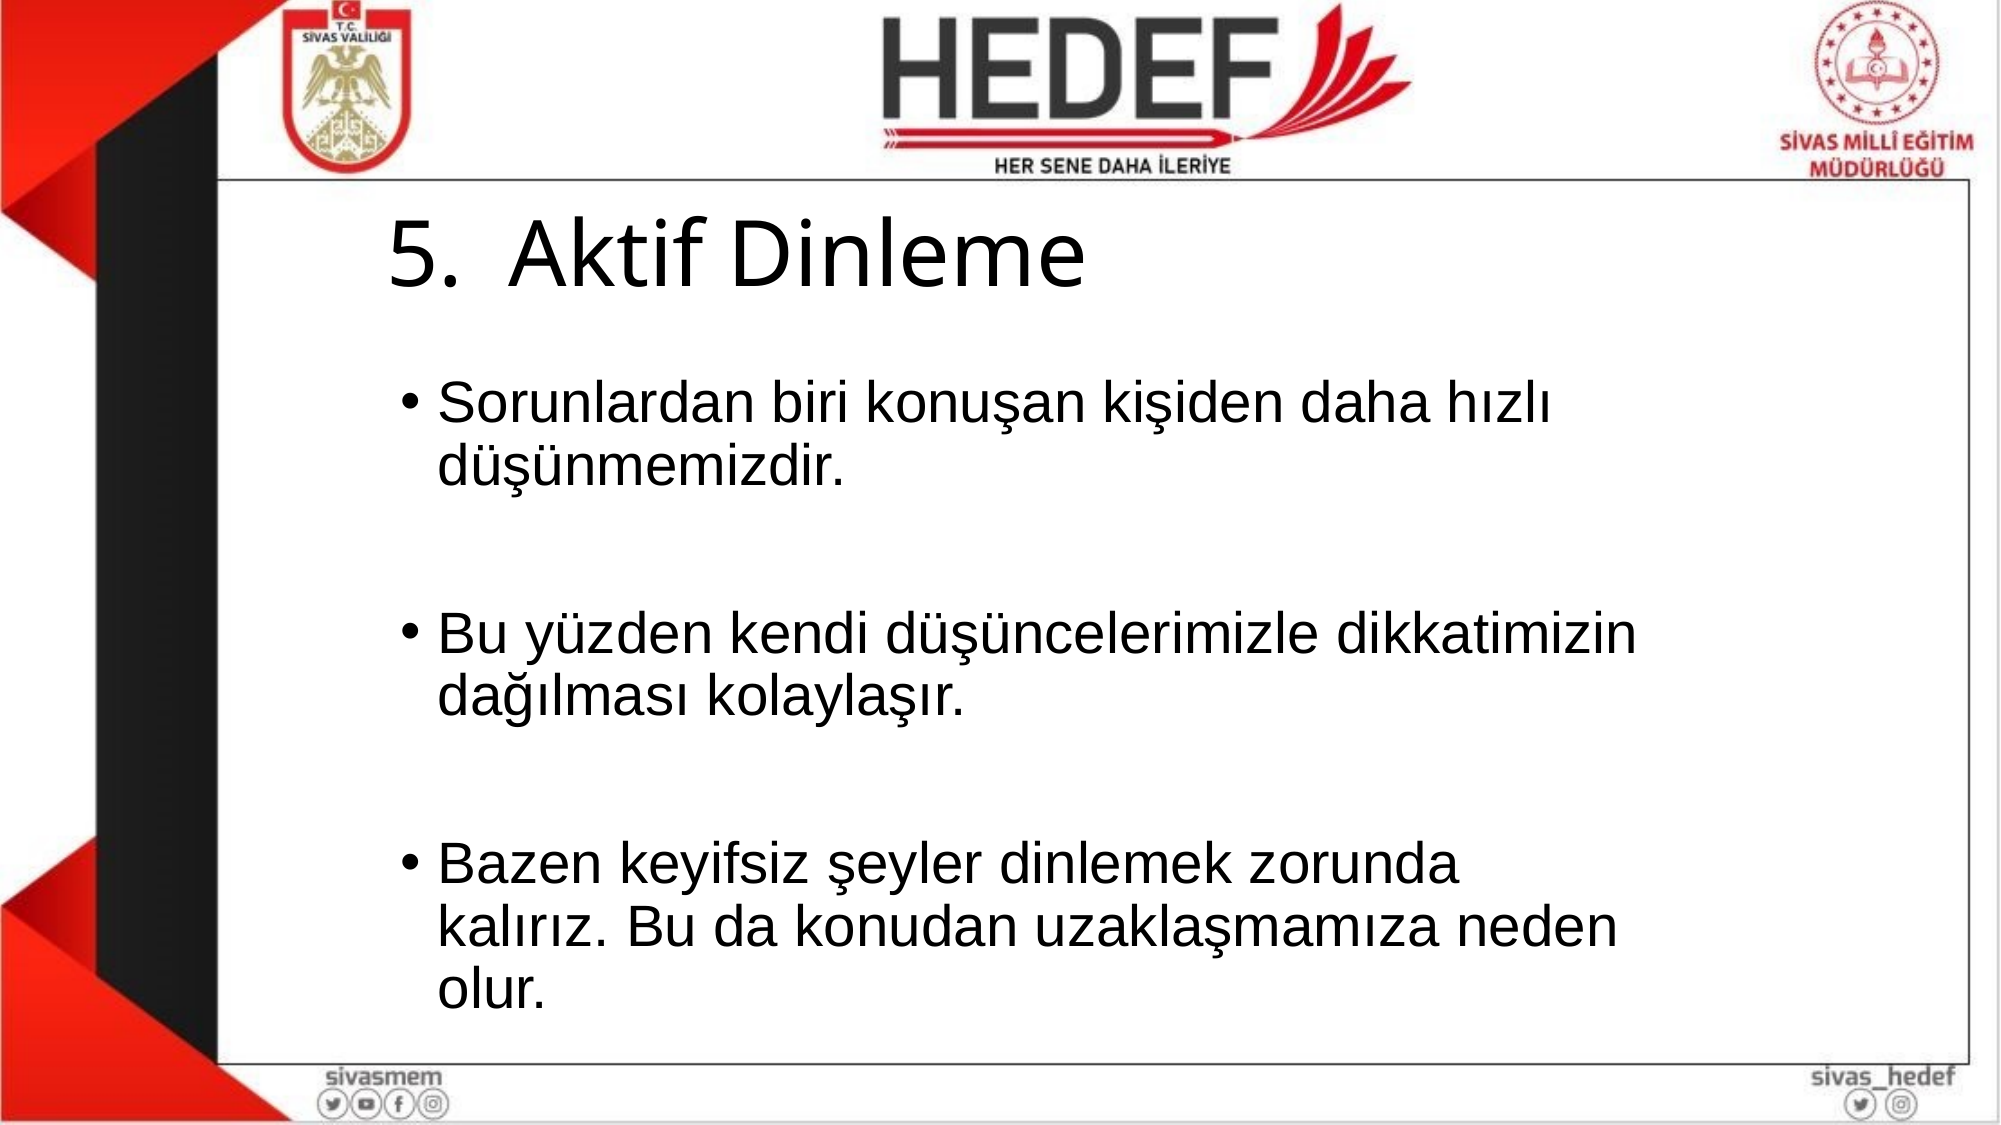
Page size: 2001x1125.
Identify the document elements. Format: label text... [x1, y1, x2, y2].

title Aktif Dinleme [371, 147, 2000, 366]
list Sorunlardan biri konuşan kişiden daha hızlı düşünmemizdir. Bu yüzden kendi düşüncelerimizle dikkatimizin dağılması kolaylaşır. Bazen keyifsiz şeyler dinlemek zorunda kalırız. Bu da konudan uzaklaşmamıza neden olur. [385, 365, 1661, 1036]
picture [0, 0, 2001, 1125]
